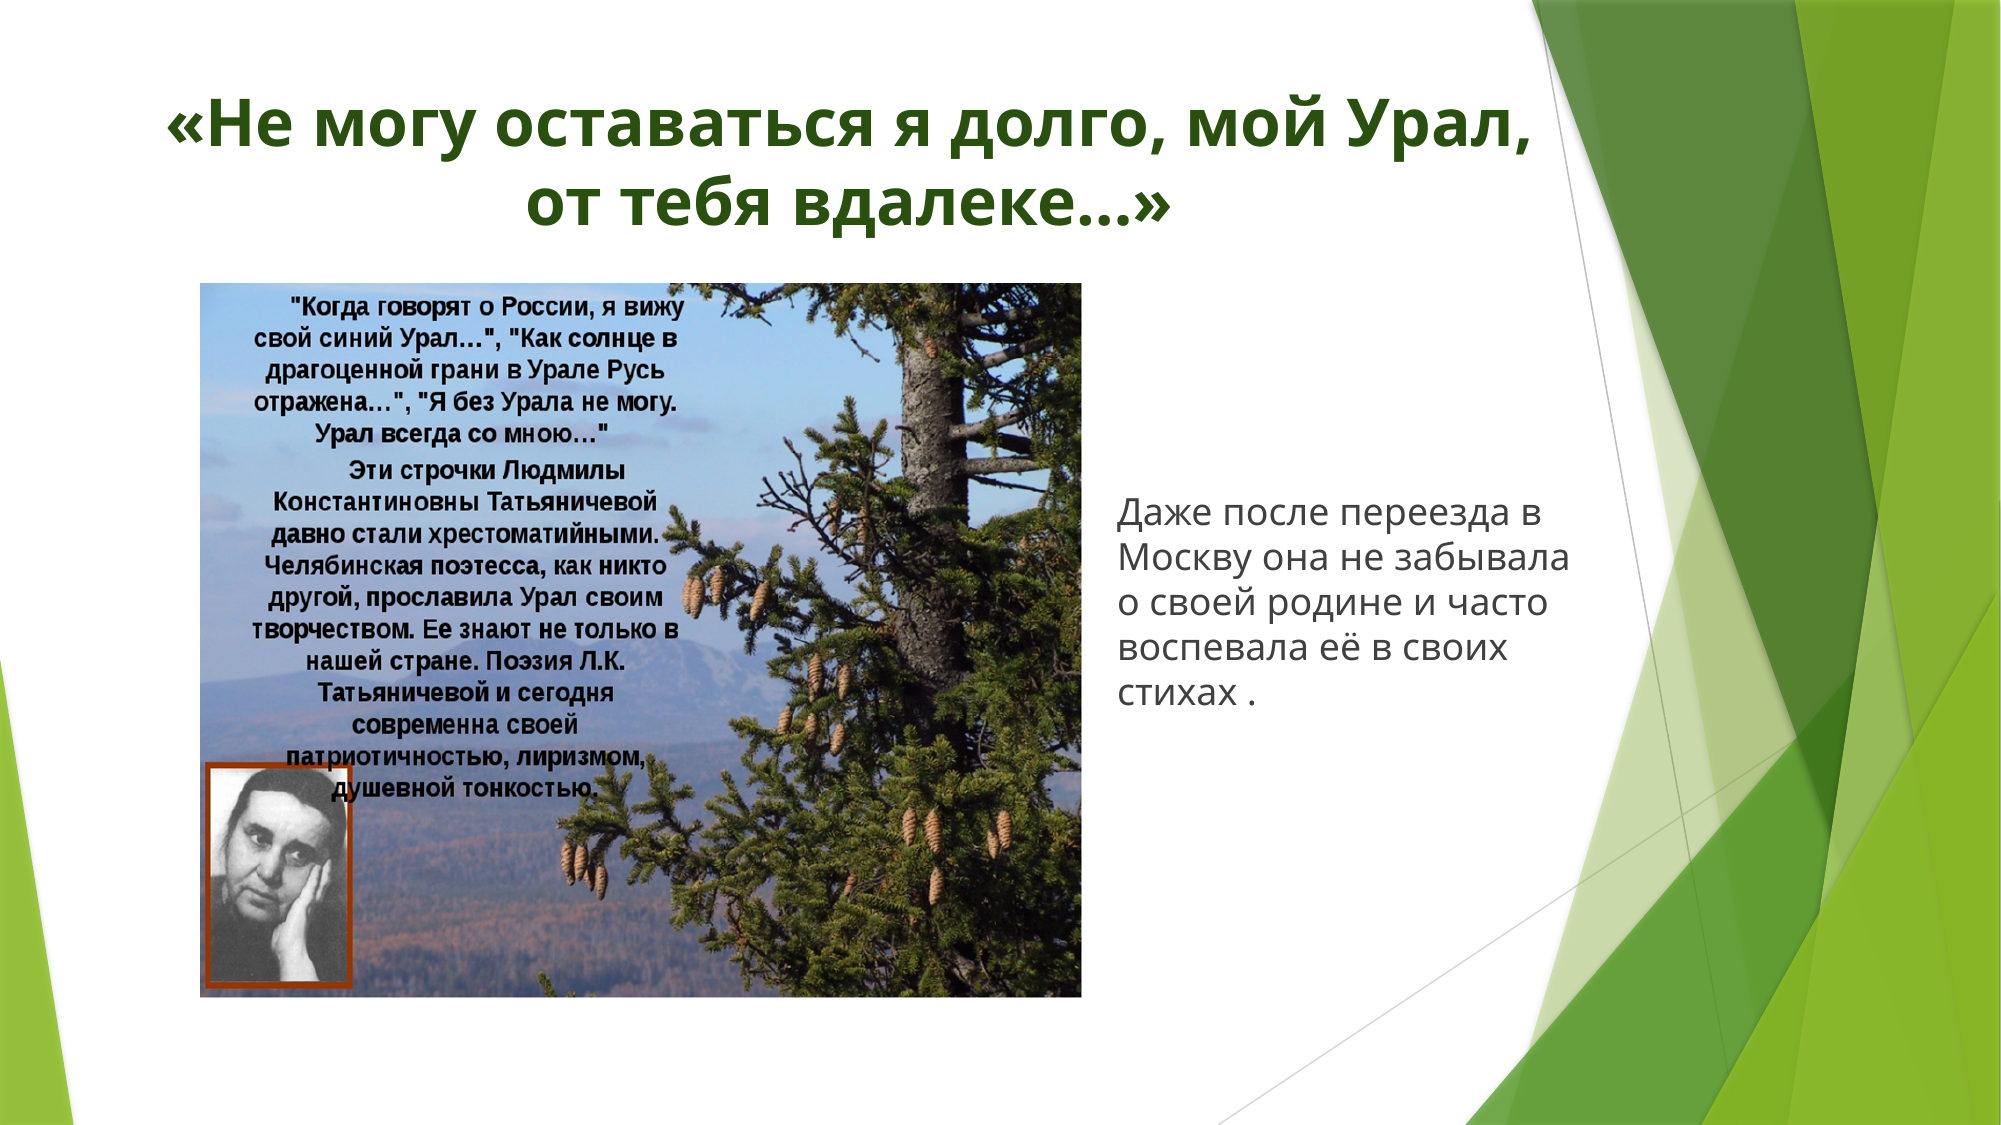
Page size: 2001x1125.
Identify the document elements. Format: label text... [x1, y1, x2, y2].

title «Не могу оставаться я долго, мой Урал, от тебя вдалеке…» [132, 69, 1584, 247]
picture [200, 282, 1082, 998]
list Даже после переезда в Москву она не забывала о своей родине и часто воспевала её в своих стихах . [1102, 480, 1612, 860]
